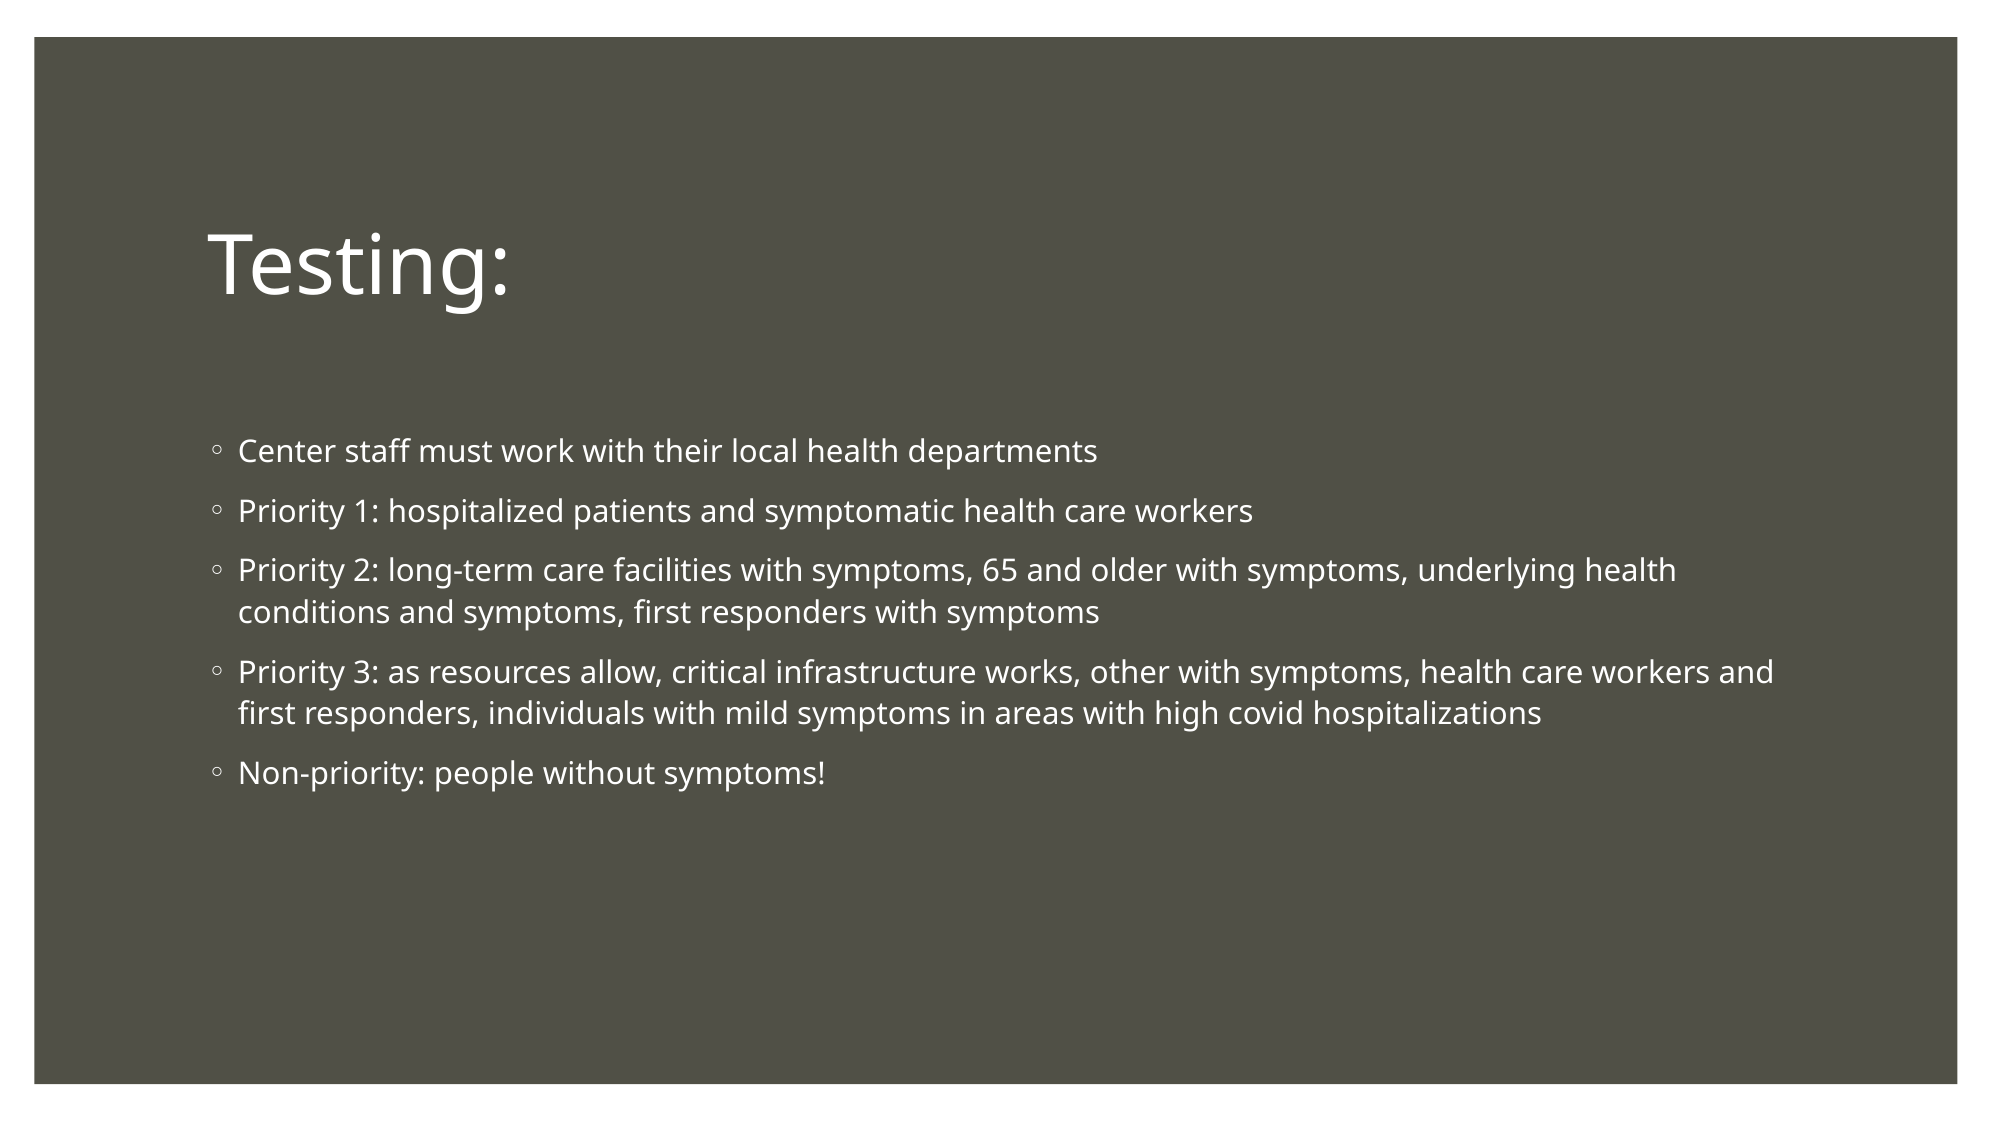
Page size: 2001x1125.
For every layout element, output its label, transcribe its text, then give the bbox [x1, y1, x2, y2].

title Testing: [192, 142, 1800, 394]
list Center staff must work with their local health departments Priority 1: hospitalized patients and symptomatic health care workers Priority 2: long-term care facilities with symptoms, 65 and older with symptoms, underlying health conditions and symptoms, first responders with symptoms Priority 3: as resources allow, critical infrastructure works, other with symptoms, health care workers and first responders, individuals with mild symptoms in areas with high covid hospitalizations Non-priority: people without symptoms! [192, 419, 1800, 979]
text_box [0, 0, 2000, 1125]
text_box [34, 37, 1958, 1085]
